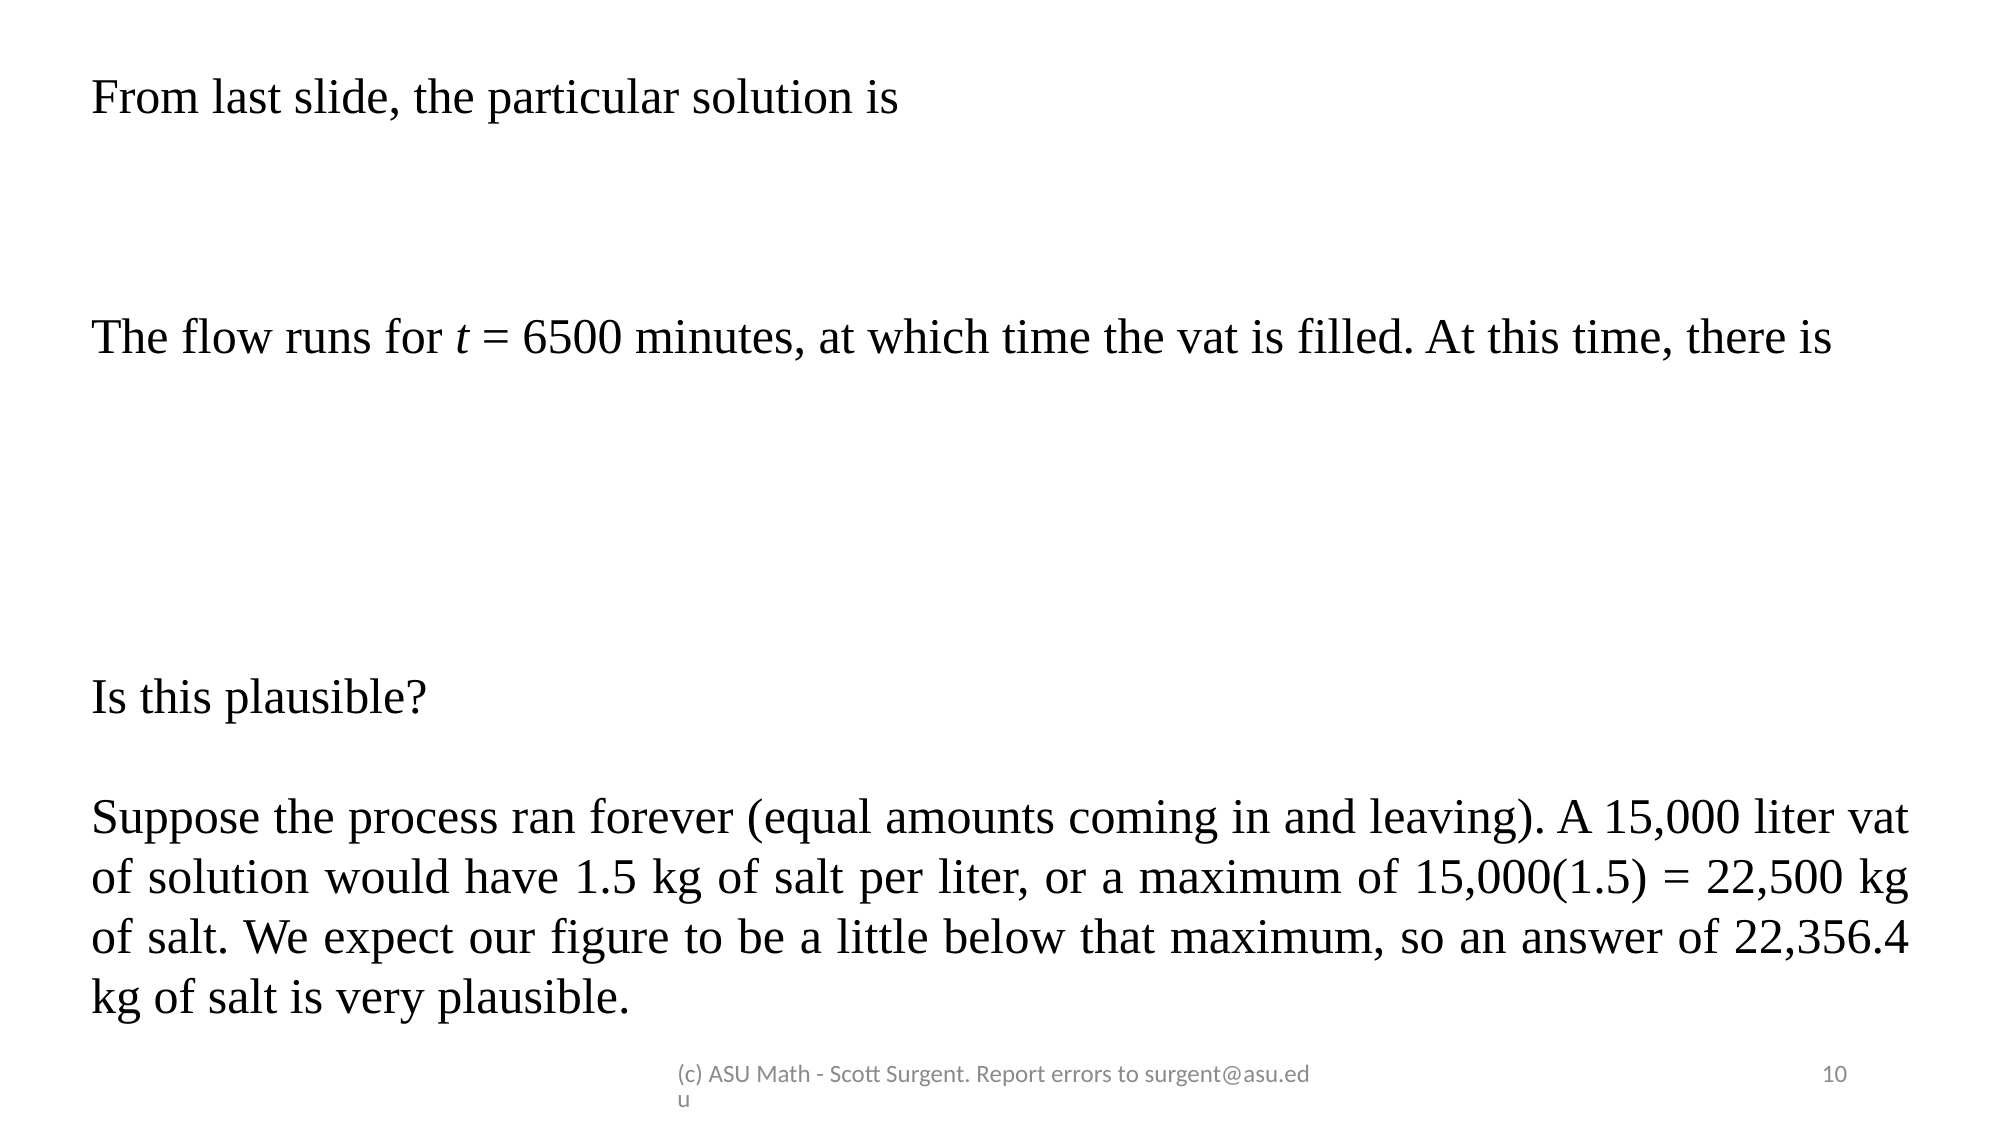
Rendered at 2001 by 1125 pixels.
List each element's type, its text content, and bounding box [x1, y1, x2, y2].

footer (c) ASU Math - Scott Surgent. Report errors to surgent@asu.edu [662, 1042, 1338, 1103]
slide_number 10 [1412, 1042, 1863, 1103]
